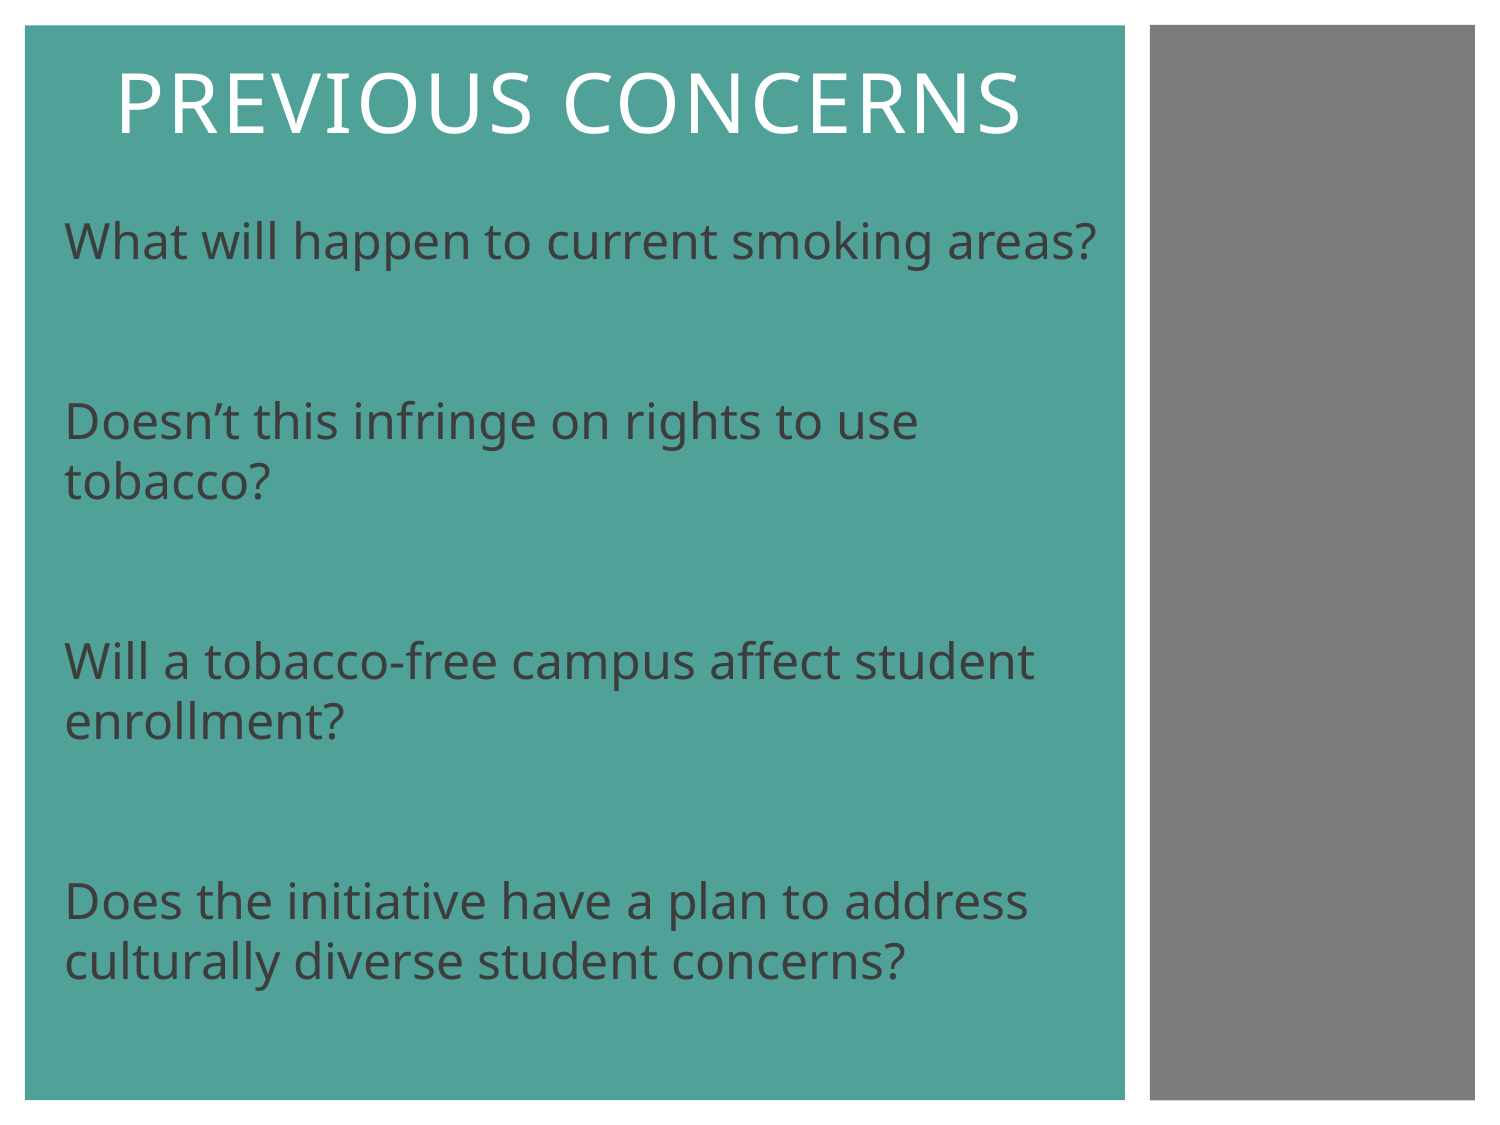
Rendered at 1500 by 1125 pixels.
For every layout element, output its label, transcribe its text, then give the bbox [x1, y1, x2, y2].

title Previous Concerns [50, 37, 1088, 163]
text_box What will happen to current smoking areas? Doesn’t this infringe on rights to use tobacco? Will a tobacco-free campus affect student enrollment? Does the initiative have a plan to address culturally diverse student concerns? [50, 202, 1153, 1125]
